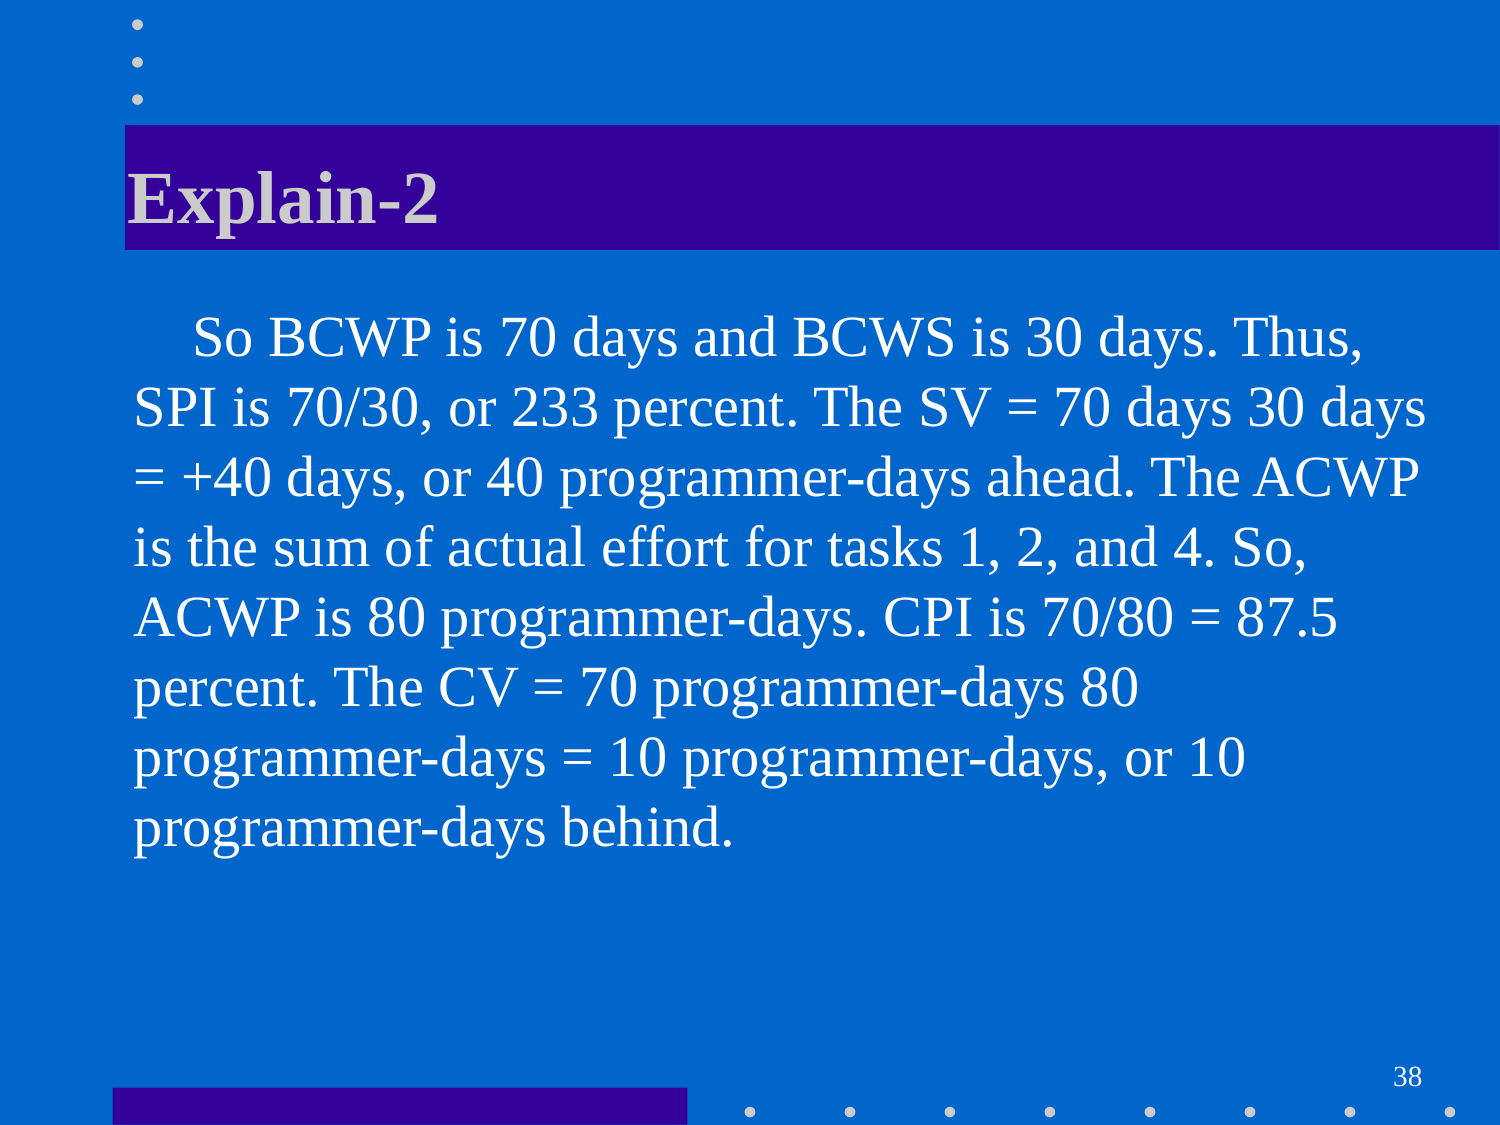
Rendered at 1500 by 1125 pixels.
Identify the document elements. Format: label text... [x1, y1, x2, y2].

text_box So BCWP is 70 days and BCWS is 30 days. Thus, SPI is 70/30, or 233 percent. The SV = 70 days 30 days = +40 days, or 40 programmer-days ahead. The ACWP is the sum of actual effort for tasks 1, 2, and 4. So, ACWP is 80 programmer-days. CPI is 70/80 = 87.5 percent. The CV = 70 programmer-days 80 programmer-days = 10 programmer-days, or 10 programmer-days behind. [119, 290, 1459, 1024]
title Explain-2 [112, 99, 1388, 288]
